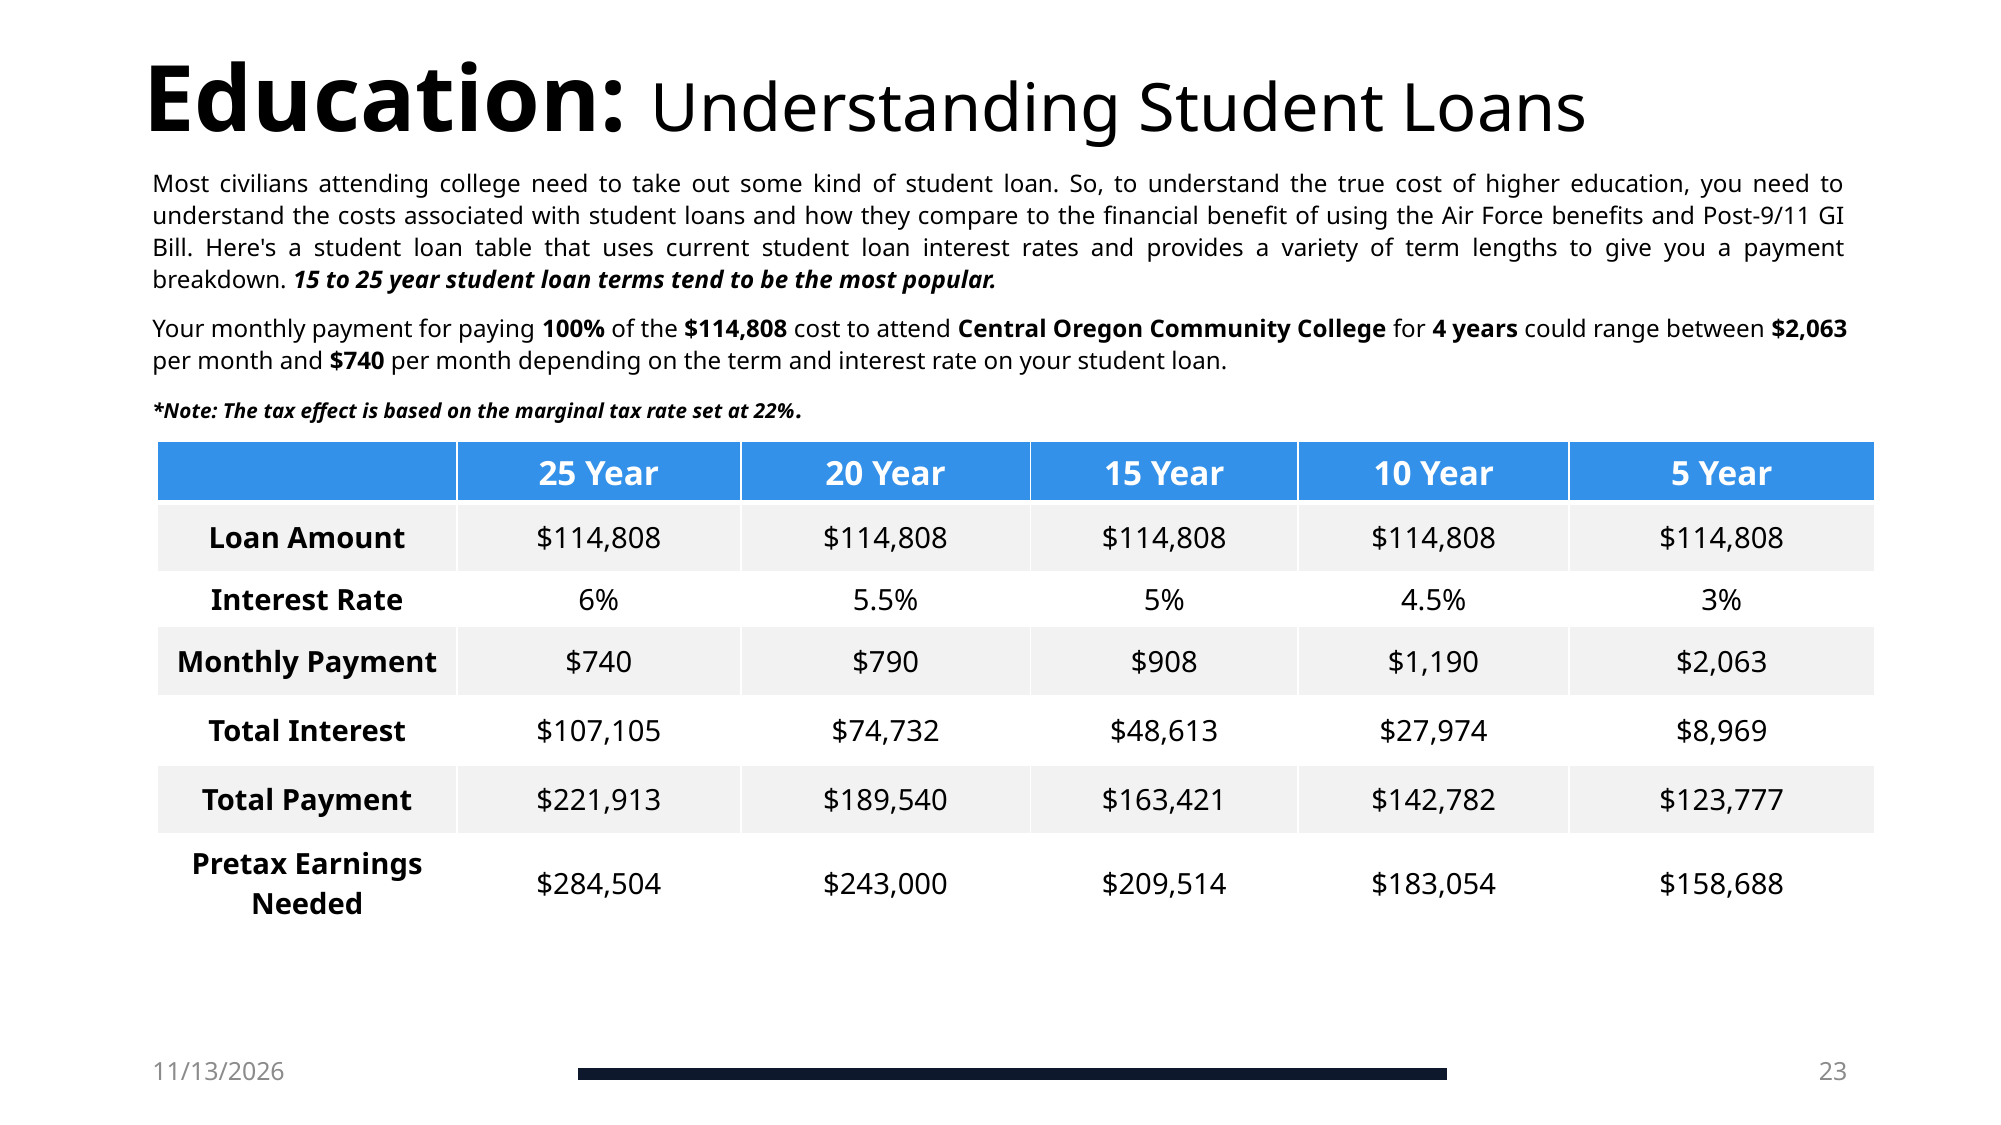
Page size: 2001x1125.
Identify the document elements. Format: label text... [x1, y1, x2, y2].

table_cell $114,808 [1299, 505, 1568, 571]
table_cell $221,913 [458, 766, 740, 833]
table_cell $189,540 [742, 766, 1030, 833]
table_header 20 Year [742, 442, 1030, 500]
table_cell 4.5% [1299, 572, 1568, 625]
table_cell $74,732 [742, 696, 1030, 764]
table_cell Loan Amount [158, 505, 456, 571]
table_cell $114,808 [458, 505, 740, 571]
table_cell $48,613 [1031, 696, 1297, 764]
table_cell $2,063 [1570, 627, 1874, 695]
table_cell $209,514 [1031, 835, 1297, 932]
table_cell $27,974 [1299, 696, 1568, 764]
table_cell Total Interest [158, 696, 456, 764]
table_cell 6% [458, 572, 740, 625]
list Most civilians attending college need to take out some kind of student loan. So, to understand the true cost of higher education, you need to understand the costs associated with student loans and how they compare to the financial benefit of using the Air Force benefits and Post-9/11 GI Bill. Here's a student loan table that uses current student loan interest rates and provides a variety of term lengths to give you a payment breakdown. 15 to 25 year student loan terms tend to be the most popular. Your monthly payment for paying 100% of the $114,808 cost to attend Central Oregon Community College for 4 years could range between $2,063 per month and $740 per month depending on the term and interest rate on your student loan. *Note: The tax effect is based on the marginal tax rate set at 22%. [137, 158, 1863, 432]
slide_number 23 [1412, 1042, 1863, 1103]
table_cell 5.5% [742, 572, 1030, 625]
table_cell $142,782 [1299, 766, 1568, 833]
table_cell $8,969 [1570, 696, 1874, 764]
table_cell $908 [1031, 627, 1297, 695]
table_cell $790 [742, 627, 1030, 695]
table_header 10 Year [1299, 442, 1568, 500]
table_cell Monthly Payment [158, 627, 456, 695]
table_cell $163,421 [1031, 766, 1297, 833]
table_cell Interest Rate [158, 572, 456, 625]
table_header [158, 442, 456, 500]
table_cell Pretax Earnings Needed [158, 835, 456, 932]
table_cell 5% [1031, 572, 1297, 625]
table_header 5 Year [1570, 442, 1874, 500]
table_cell $114,808 [742, 505, 1030, 571]
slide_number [137, 1042, 588, 1103]
table_cell Total Payment [158, 766, 456, 833]
table_cell $107,105 [458, 696, 740, 764]
table_cell $740 [458, 627, 740, 695]
table_cell $123,777 [1570, 766, 1874, 833]
table_cell $1,190 [1299, 627, 1568, 695]
table_cell $183,054 [1299, 835, 1568, 932]
table_cell $284,504 [458, 835, 740, 932]
title Education: Understanding Student Loans [128, 6, 1861, 197]
table_cell $158,688 [1570, 835, 1874, 932]
table_cell 3% [1570, 572, 1874, 625]
table_cell $243,000 [742, 835, 1030, 932]
table_cell $114,808 [1031, 505, 1297, 571]
table_header 25 Year [458, 442, 740, 500]
table_cell $114,808 [1570, 505, 1874, 571]
table_header 15 Year [1031, 442, 1297, 500]
